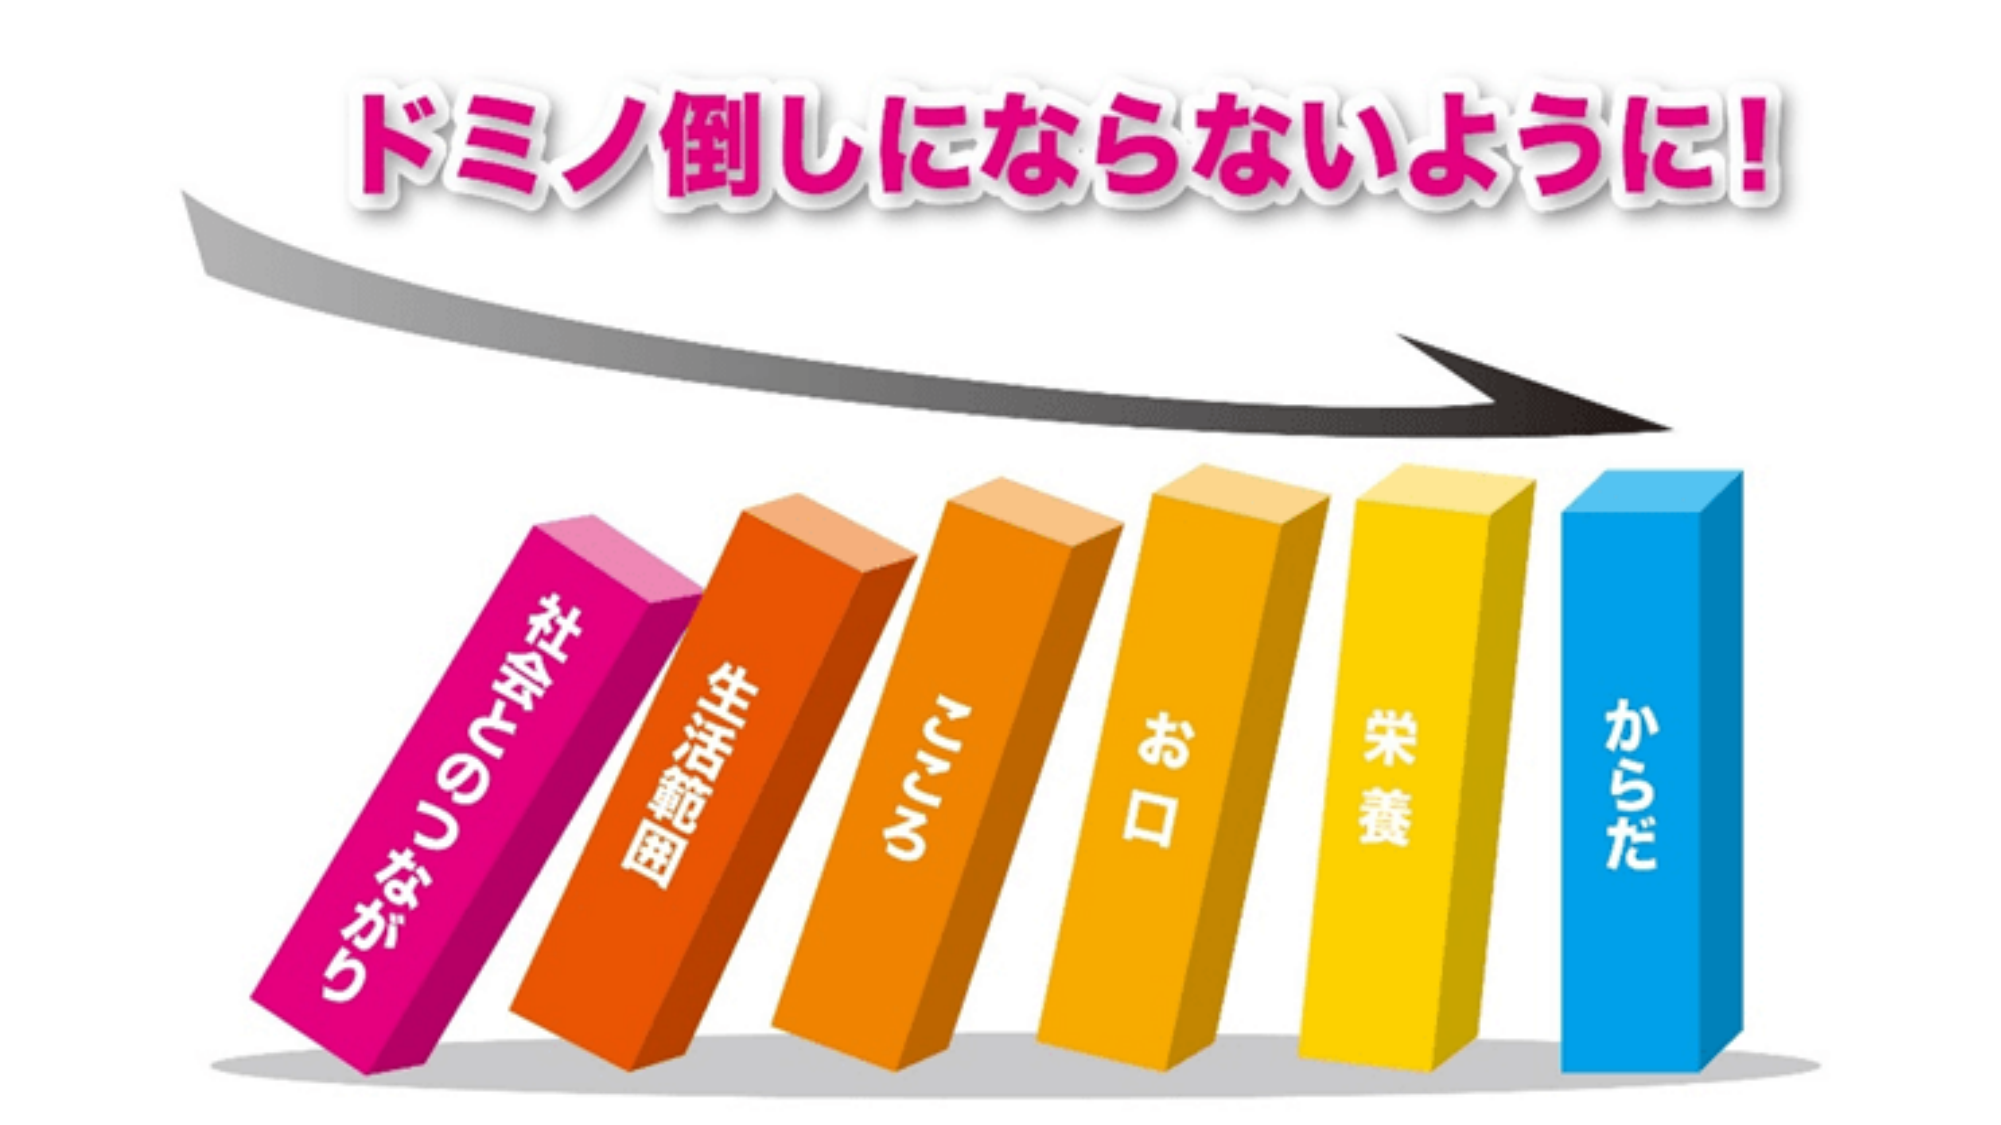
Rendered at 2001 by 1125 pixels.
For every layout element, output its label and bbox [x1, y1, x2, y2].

picture [124, 19, 1918, 1125]
